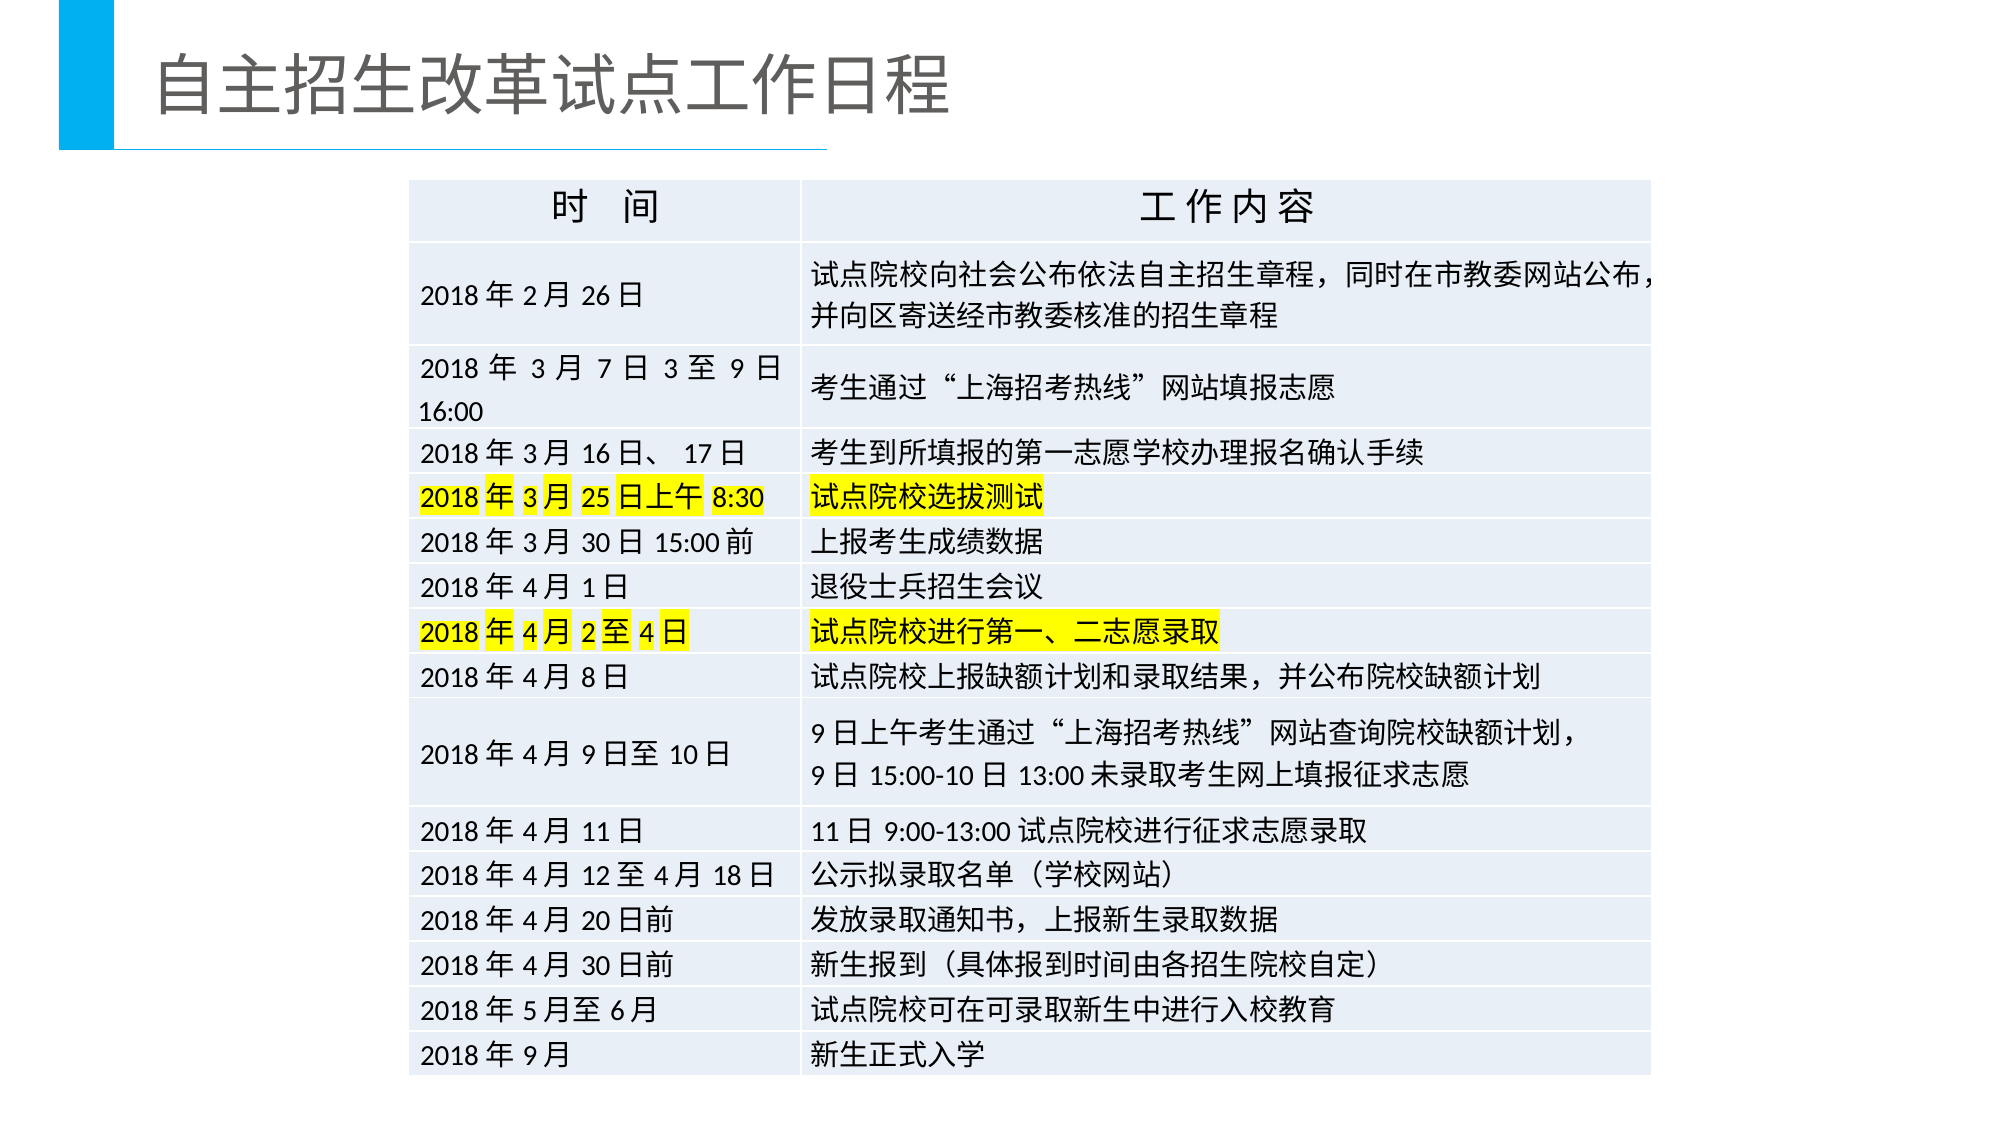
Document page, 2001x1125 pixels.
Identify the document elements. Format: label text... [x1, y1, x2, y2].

table_cell 2018年4月8日 [409, 654, 800, 697]
table_cell 2018年5月至6月 [409, 987, 800, 1030]
table_cell 新生报到（具体报到时间由各招生院校自定） [802, 942, 1651, 985]
table_cell 2018年4月11日 [409, 807, 800, 850]
table_cell 试点院校可在可录取新生中进行入校教育 [802, 987, 1651, 1030]
table_header 时 间 [409, 180, 800, 241]
table_cell 公示拟录取名单（学校网站） [802, 852, 1651, 895]
table_cell 2018年3月16日、17日 [409, 429, 800, 472]
table_cell 发放录取通知书，上报新生录取数据 [802, 897, 1651, 940]
table_cell 2018年4月30日前 [409, 942, 800, 985]
table_cell 11日9:00-13:00试点院校进行征求志愿录取 [802, 807, 1651, 850]
table_cell 考生到所填报的第一志愿学校办理报名确认手续 [802, 429, 1651, 472]
text_box 自主招生改革试点工作日程 [135, 35, 1169, 131]
table_cell 2018年4月20日前 [409, 897, 800, 940]
table_cell 2018年2月26日 [409, 243, 800, 344]
table_cell 试点院校选拔测试 [802, 474, 1651, 517]
table_cell 试点院校进行第一、二志愿录取 [802, 609, 1651, 652]
table_cell 考生通过“上海招考热线”网站填报志愿 [802, 346, 1651, 427]
table_header 工 作 内 容 [802, 180, 1651, 241]
table_cell 试点院校向社会公布依法自主招生章程，同时在市教委网站公布，并向区寄送经市教委核准的招生章程 [802, 243, 1651, 344]
table_cell 9日上午考生通过“上海招考热线”网站查询院校缺额计划， 9日15:00-10日13:00未录取考生网上填报征求志愿 [802, 698, 1651, 805]
table_cell 2018年9月 [409, 1032, 800, 1075]
table_cell 试点院校上报缺额计划和录取结果，并公布院校缺额计划 [802, 654, 1651, 697]
table_cell 2018年4月12至4月18日 [409, 852, 800, 895]
table_cell 2018年4月1日 [409, 564, 800, 607]
table_cell 2018年3月30日15:00前 [409, 519, 800, 562]
table_cell 上报考生成绩数据 [802, 519, 1651, 562]
table_cell 2018年3月7日3至9日16:00 [409, 346, 800, 427]
table_cell 2018年3月25日上午8:30 [409, 474, 800, 517]
table_cell 退役士兵招生会议 [802, 564, 1651, 607]
table_cell 新生正式入学 [802, 1032, 1651, 1075]
table_cell 2018年4月9日至10日 [409, 698, 800, 805]
table_cell 2018年4月2至4日 [409, 609, 800, 652]
